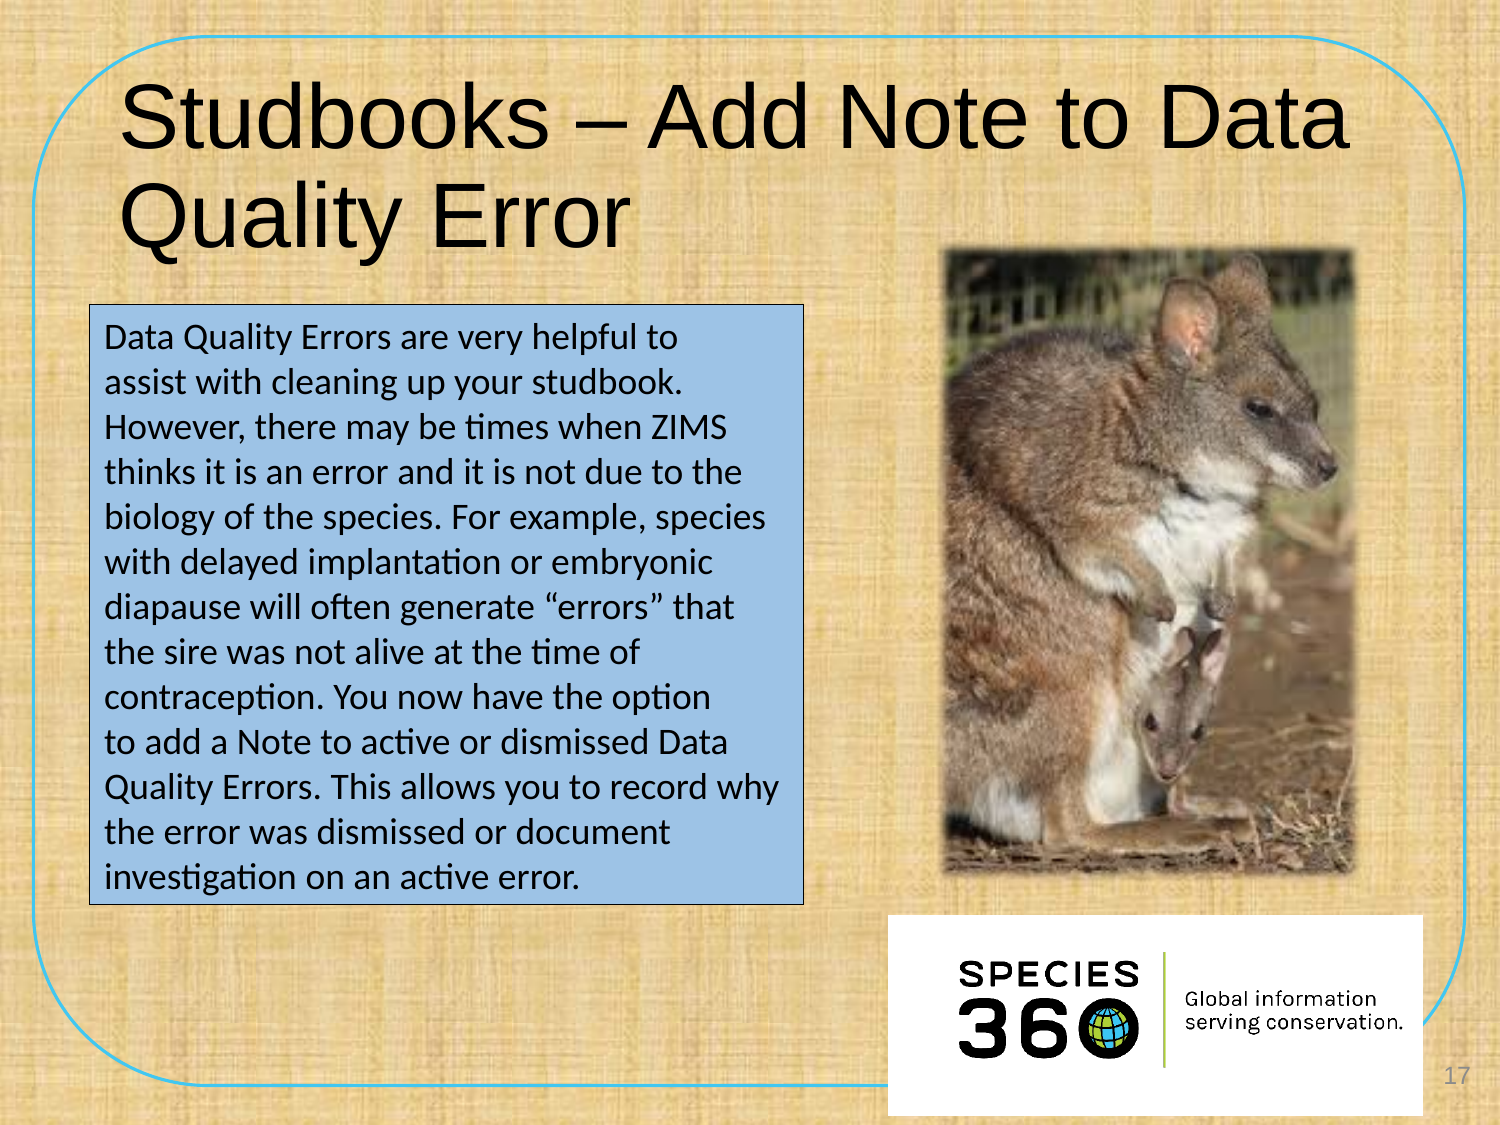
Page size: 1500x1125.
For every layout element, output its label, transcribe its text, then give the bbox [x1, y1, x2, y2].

title Studbooks – Add Note to Data Quality Error [103, 59, 1397, 278]
picture [0, 0, 1500, 1125]
slide_number 17 [1148, 1044, 1487, 1105]
text_box Data Quality Errors are very helpful to assist with cleaning up your studbook. However, there may be times when ZIMS thinks it is an error and it is not due to the biology of the species. For example, species with delayed implantation or embryonic diapause will often generate “errors” that the sire was not alive at the time of contraception. You now have the option to add a Note to active or dismissed Data Quality Errors. This allows you to record why the error was dismissed or document investigation on an active error. [89, 304, 804, 905]
